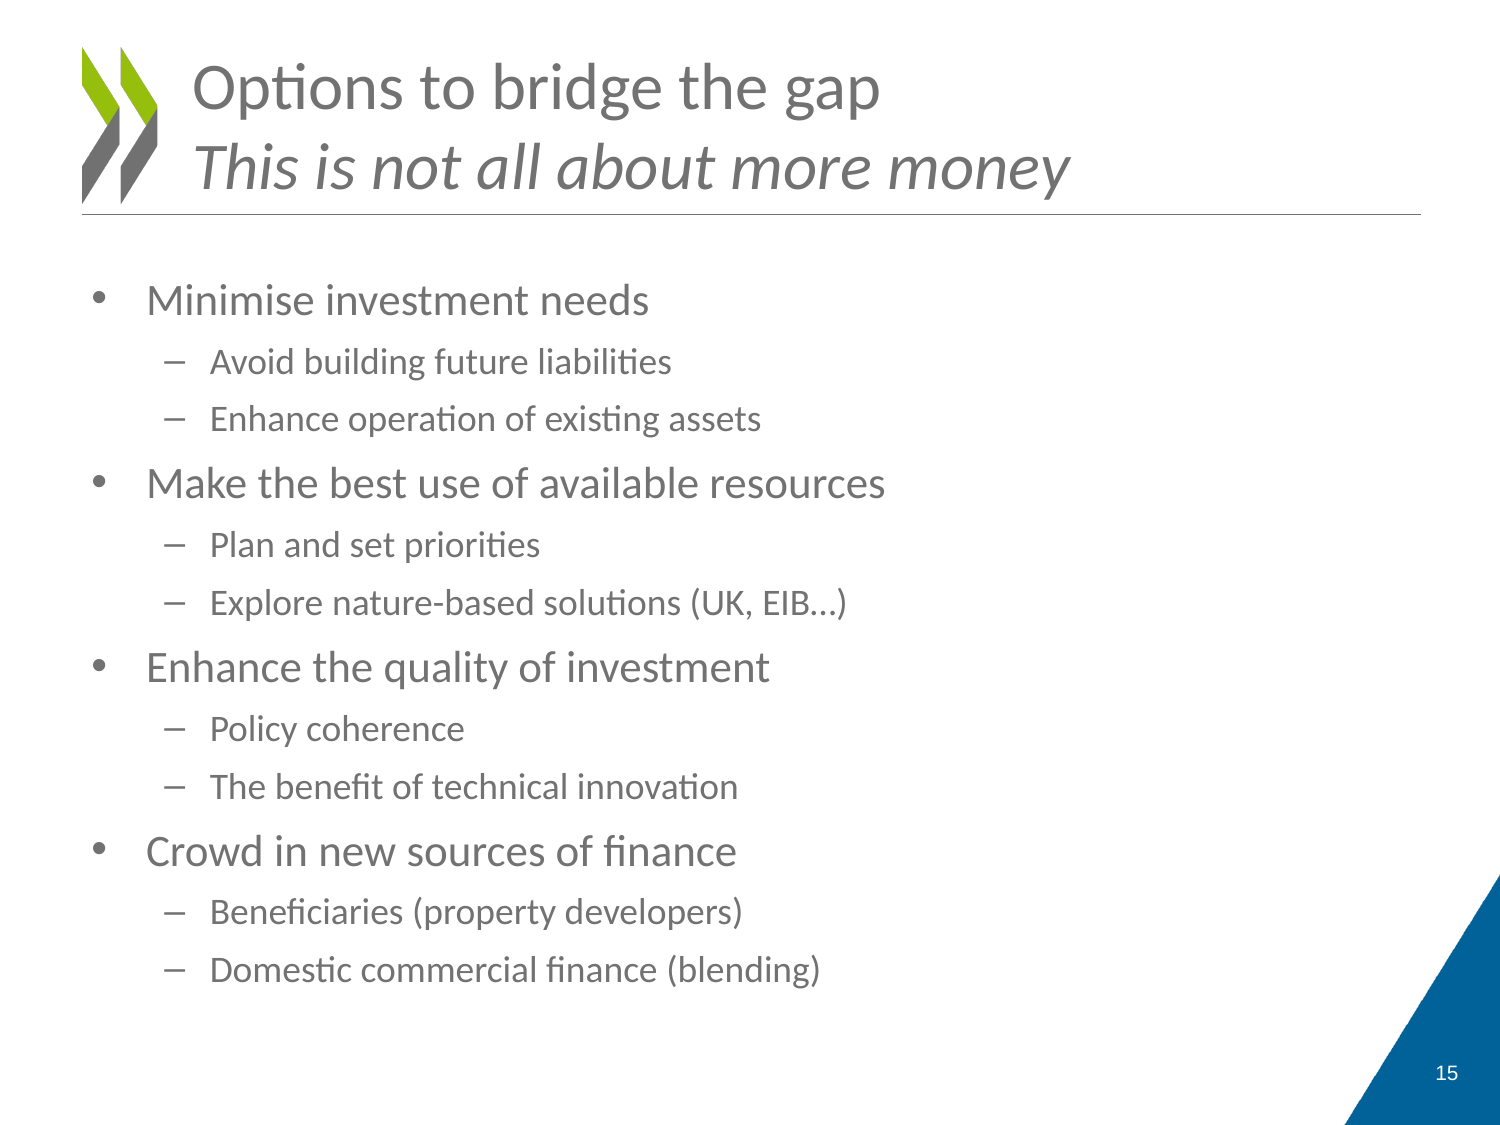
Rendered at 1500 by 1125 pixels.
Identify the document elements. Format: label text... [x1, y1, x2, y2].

slide_number 15 [1417, 1051, 1474, 1092]
picture [1344, 874, 1500, 1125]
list Minimise investment needs Avoid building future liabilities Enhance operation of existing assets Make the best use of available resources Plan and set priorities Explore nature-based solutions (UK, EIB…) Enhance the quality of investment Policy coherence The benefit of technical innovation Crowd in new sources of finance Beneficiaries (property developers) Domestic commercial finance (blending) [76, 262, 1425, 1006]
title Options to bridge the gap This is not all about more money [177, 38, 1394, 207]
